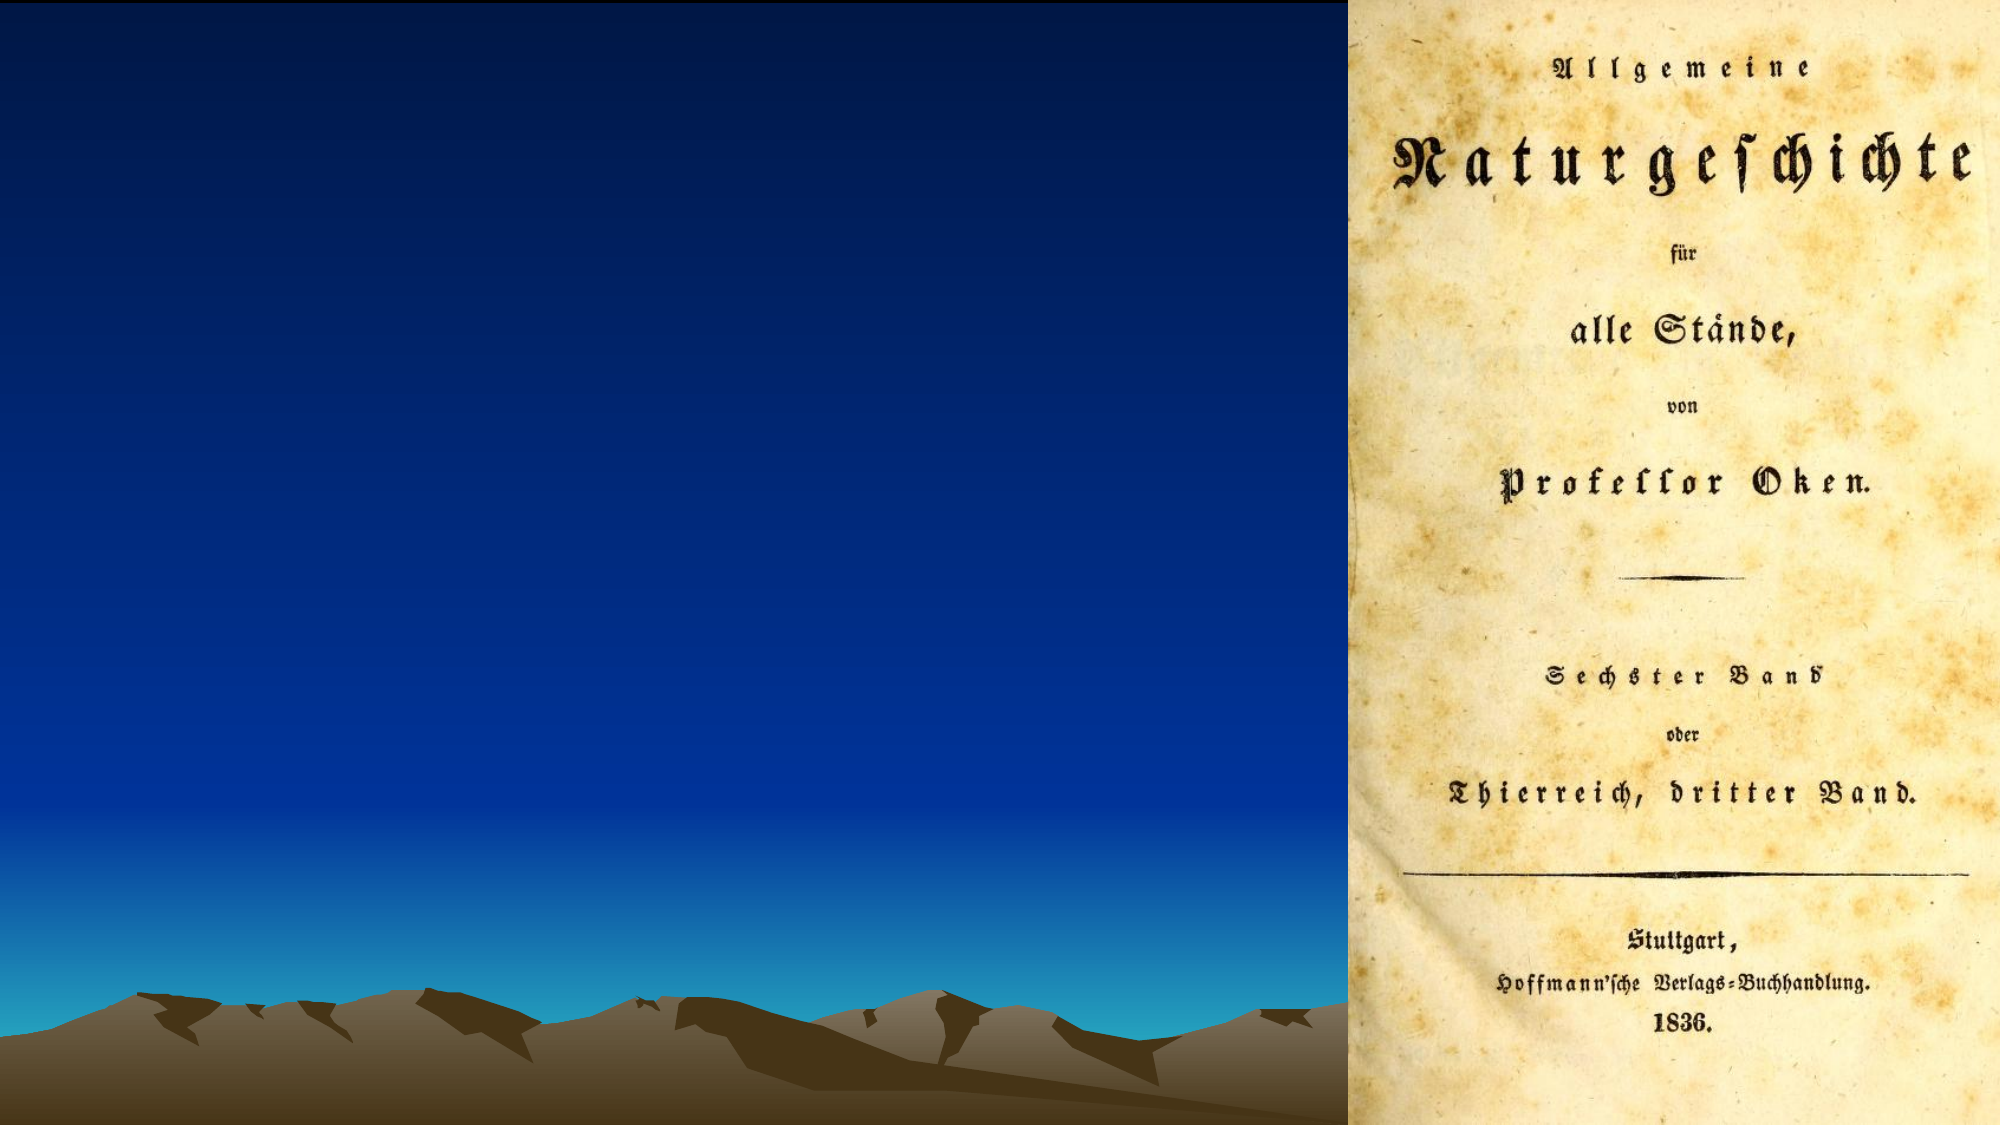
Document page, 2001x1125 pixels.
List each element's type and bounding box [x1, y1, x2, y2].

picture [1348, 0, 2000, 1125]
